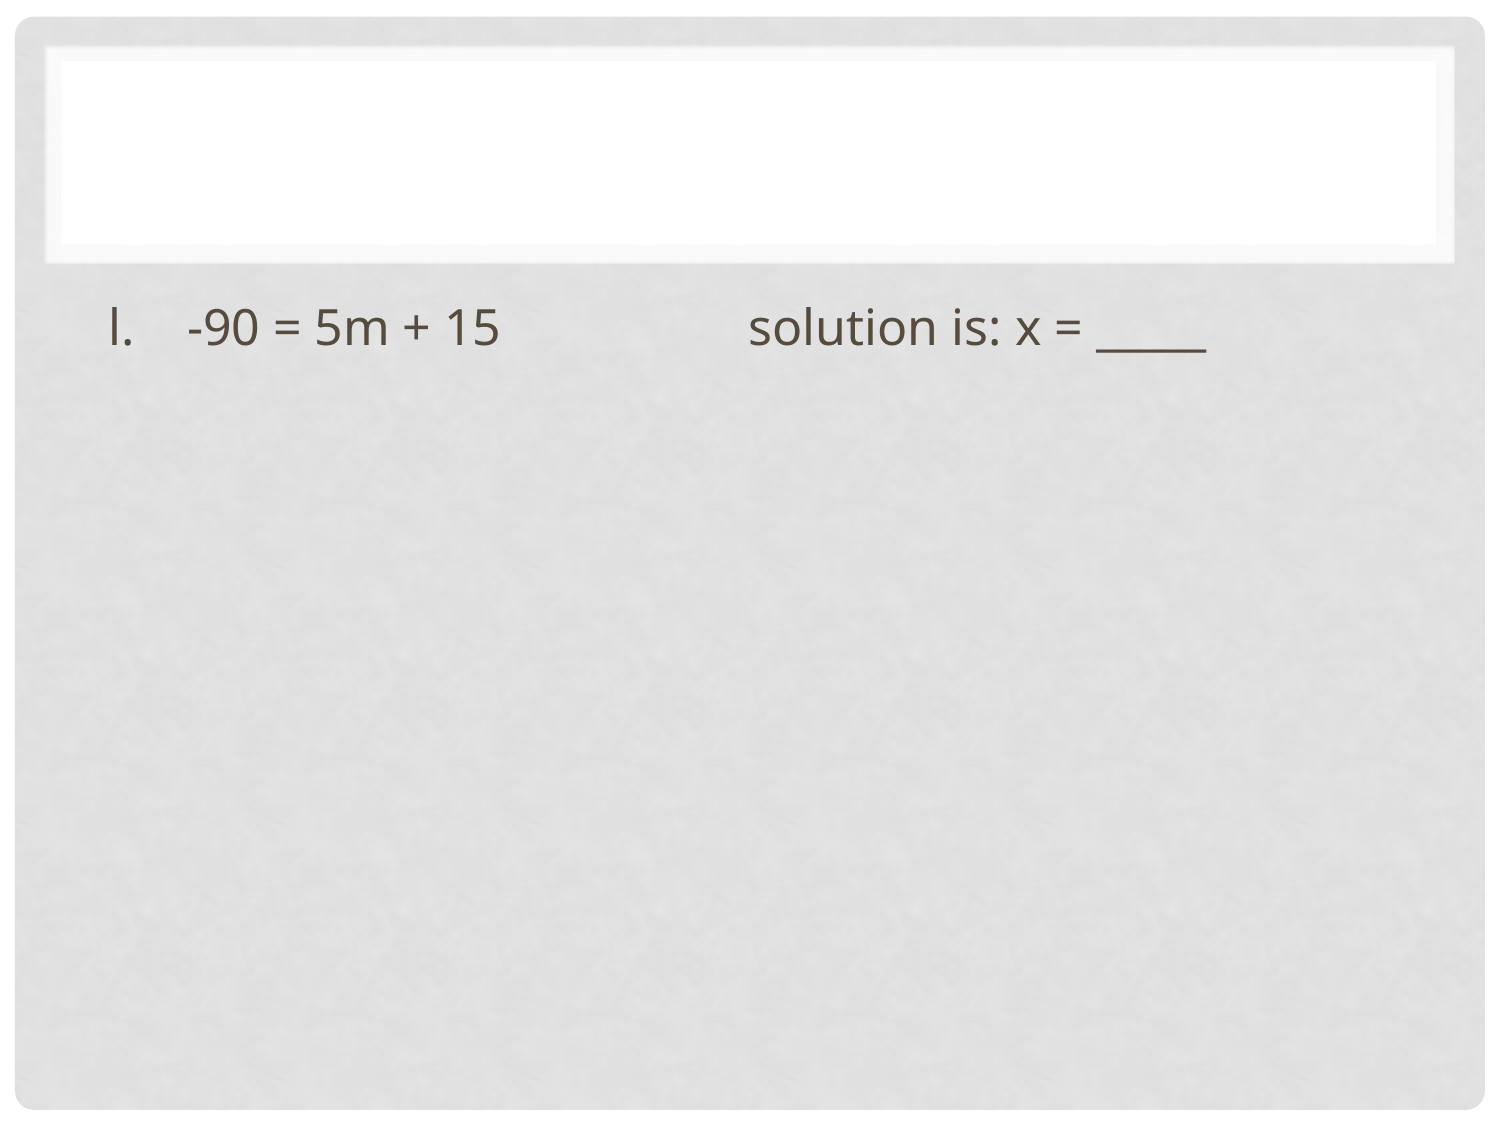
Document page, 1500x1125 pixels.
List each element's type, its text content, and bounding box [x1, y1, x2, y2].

list l. -90 = 5m + 15 solution is: x = _____ [75, 287, 1425, 1005]
